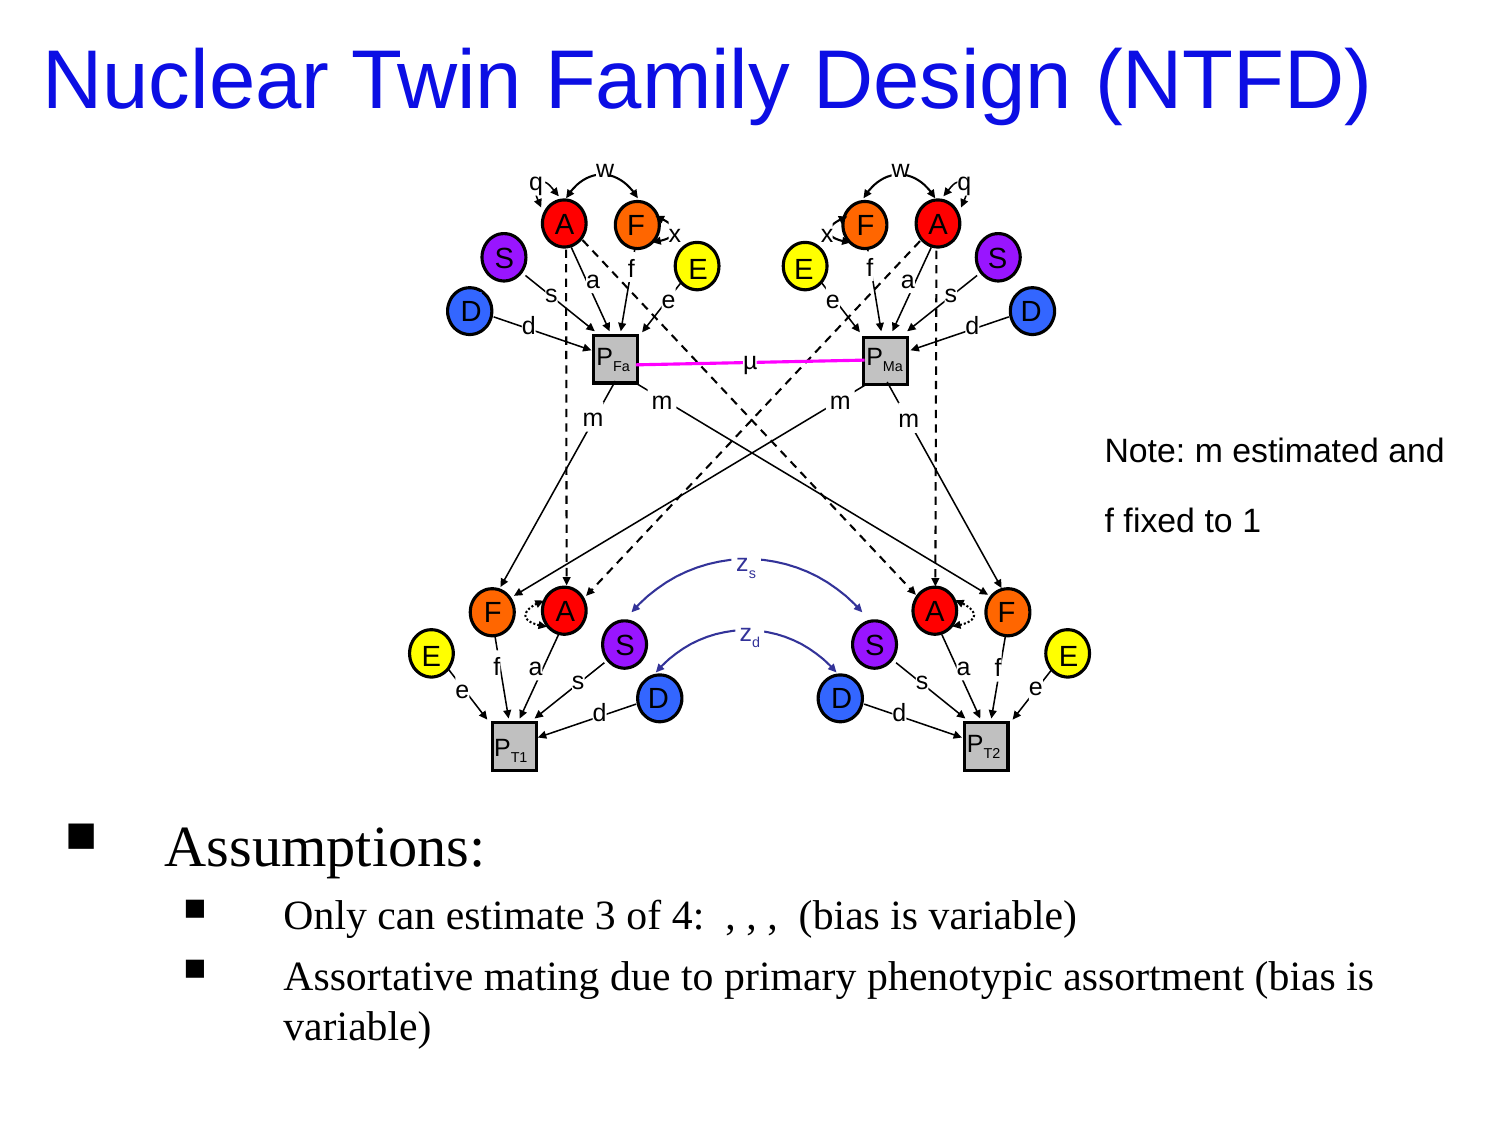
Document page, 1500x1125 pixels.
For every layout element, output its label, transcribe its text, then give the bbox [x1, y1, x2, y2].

text_box Note: m estimated and f fixed to 1 [1093, 414, 1465, 570]
text_box Nuclear Twin Family Design (NTFD) [0, 0, 1458, 170]
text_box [409, 152, 1090, 771]
